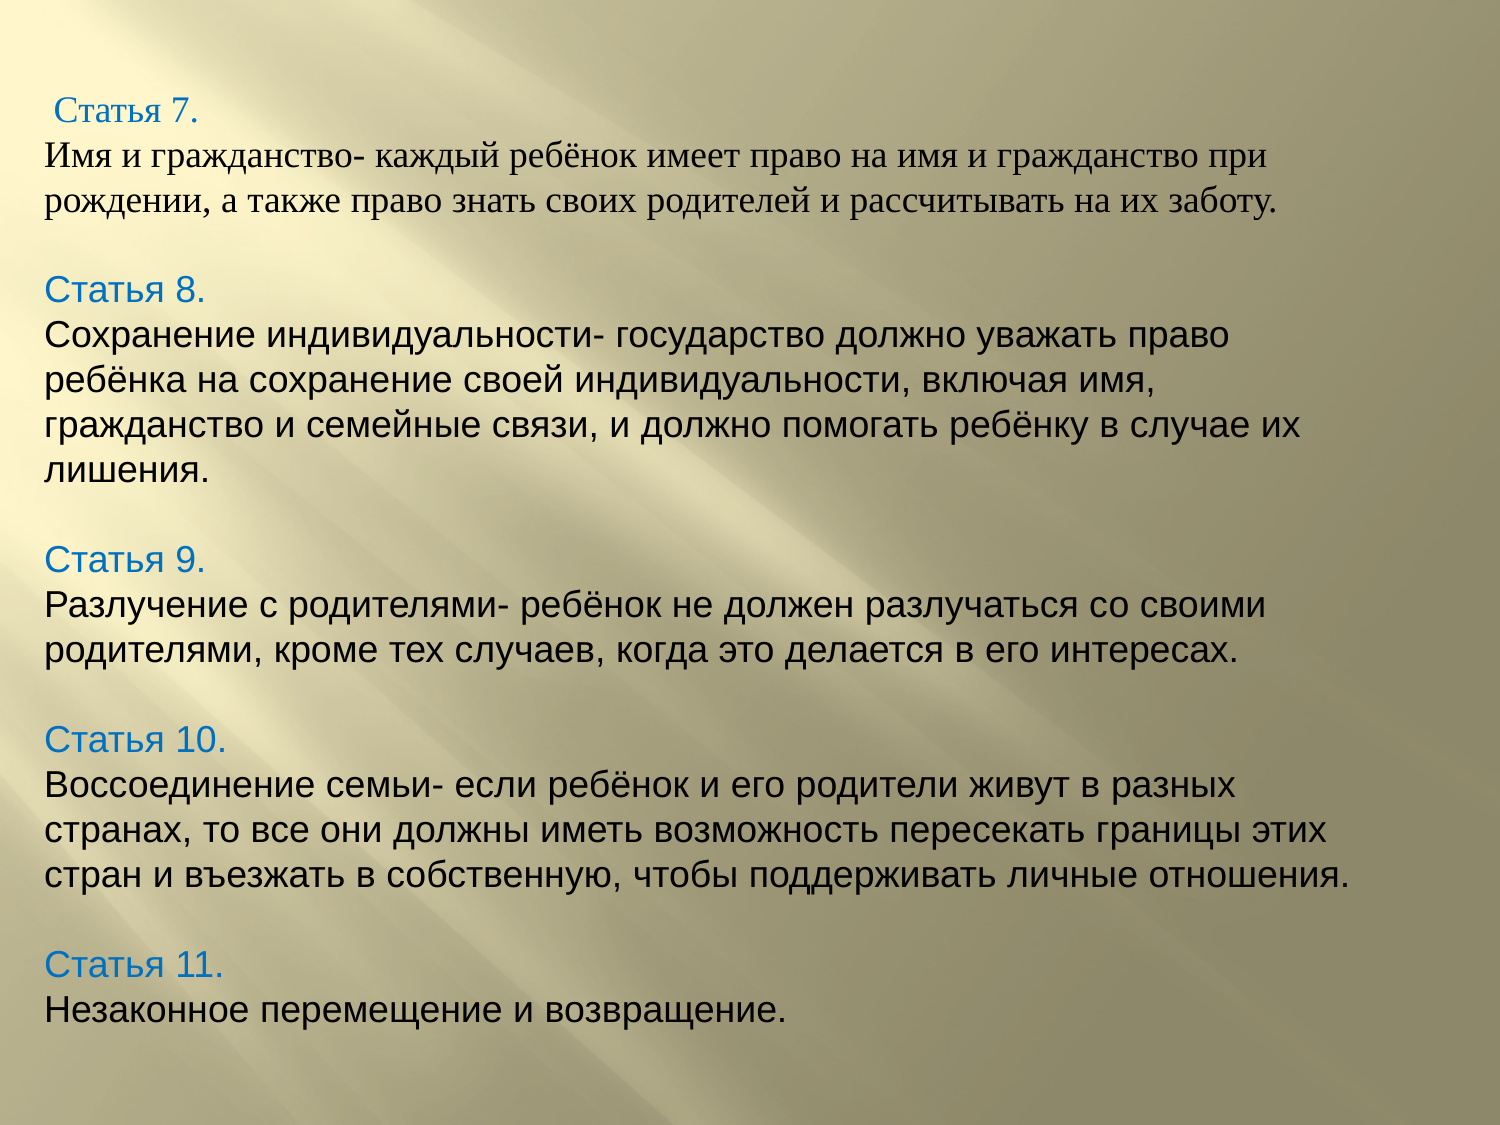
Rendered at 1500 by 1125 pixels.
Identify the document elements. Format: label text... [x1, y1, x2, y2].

text_box Статья 7. Имя и гражданство- каждый ребёнок имеет право на имя и гражданство при рождении, а также право знать своих родителей и рассчитывать на их заботу. Статья 8. Сохранение индивидуальности- государство должно уважать право ребёнка на сохранение своей индивидуальности, включая имя, гражданство и семейные связи, и должно помогать ребёнку в случае их лишения. Статья 9. Разлучение с родителями- ребёнок не должен разлучаться со своими родителями, кроме тех случаев, когда это делается в его интересах. Статья 10. Воссоединение семьи- если ребёнок и его родители живут в разных странах, то все они должны иметь возможность пересекать границы этих стран и въезжать в собственную, чтобы поддерживать личные отношения. Статья 11. Незаконное перемещение и возвращение. [29, 78, 1376, 1038]
